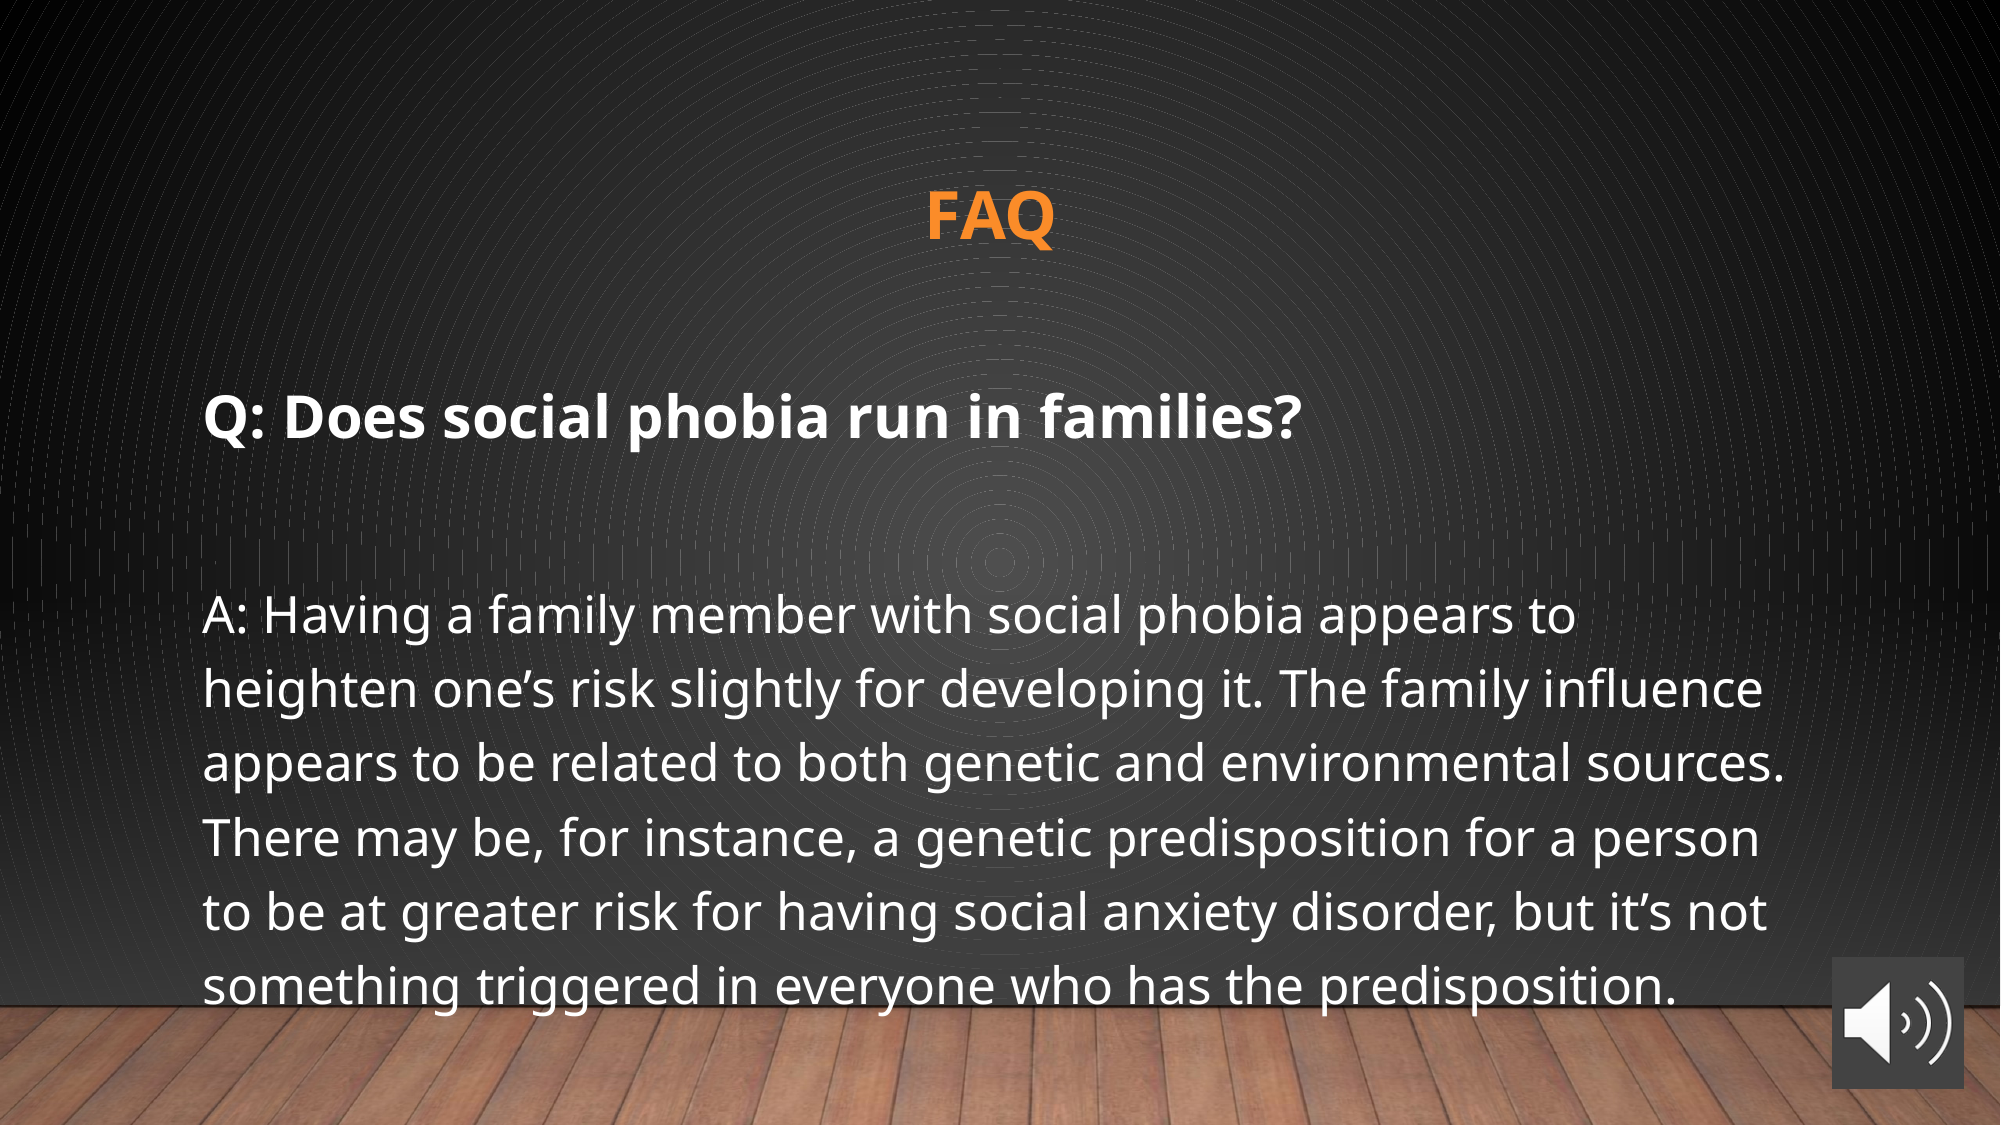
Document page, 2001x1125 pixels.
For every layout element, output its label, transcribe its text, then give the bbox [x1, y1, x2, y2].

title Faq [238, 131, 1763, 305]
list Q: Does social phobia run in families? A: Having a family member with social phobia appears to heighten one’s risk slightly for developing it. The family influence appears to be related to both genetic and environmental sources. There may be, for instance, a genetic predisposition for a person to be at greater risk for having social anxiety disorder, but it’s not something triggered in everyone who has the predisposition. [187, 357, 1813, 1038]
picture [0, 955, 2000, 1125]
